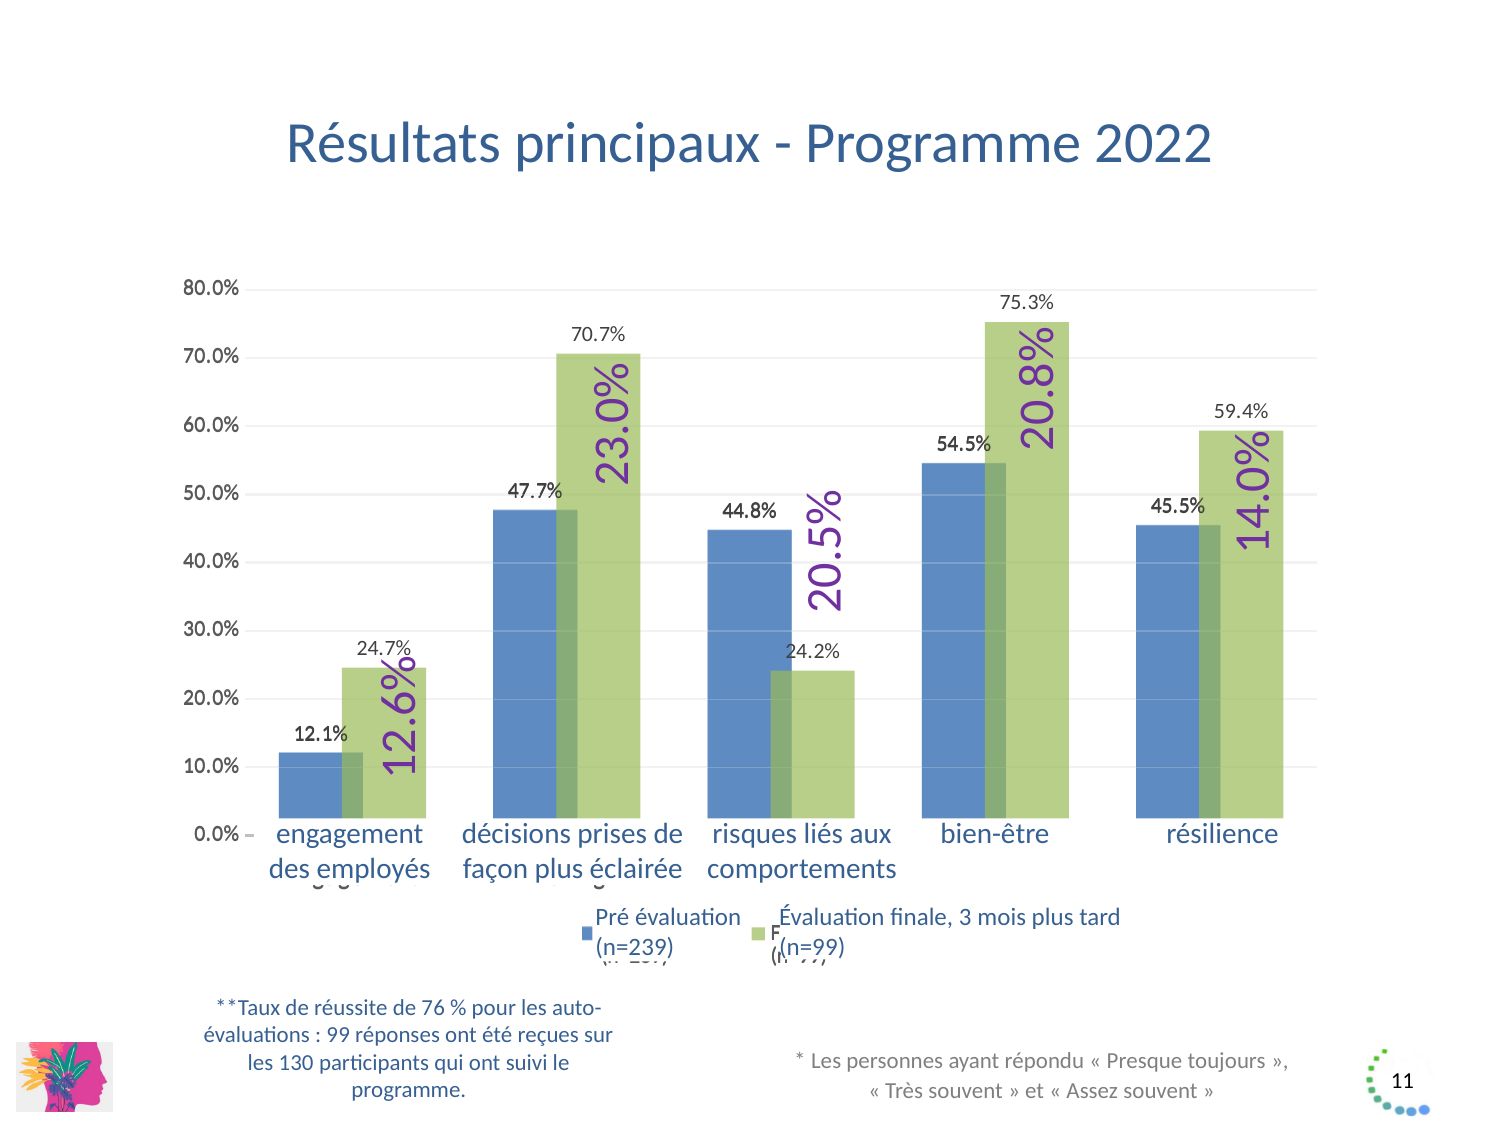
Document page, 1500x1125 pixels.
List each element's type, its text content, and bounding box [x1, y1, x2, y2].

picture [1363, 1047, 1435, 1117]
text_box **Taux de réussite de 76 % pour les auto-évaluations : 99 réponses ont été reçues sur les 130 participants qui ont suivi le programme. [174, 985, 644, 1110]
picture [16, 1042, 113, 1112]
text_box * Les personnes ayant répondu « Presque toujours », « Très souvent » et « Assez souvent » [778, 1036, 1304, 1112]
title Résultats principaux - Programme 2022 [75, 45, 1425, 233]
chart [159, 263, 1341, 977]
